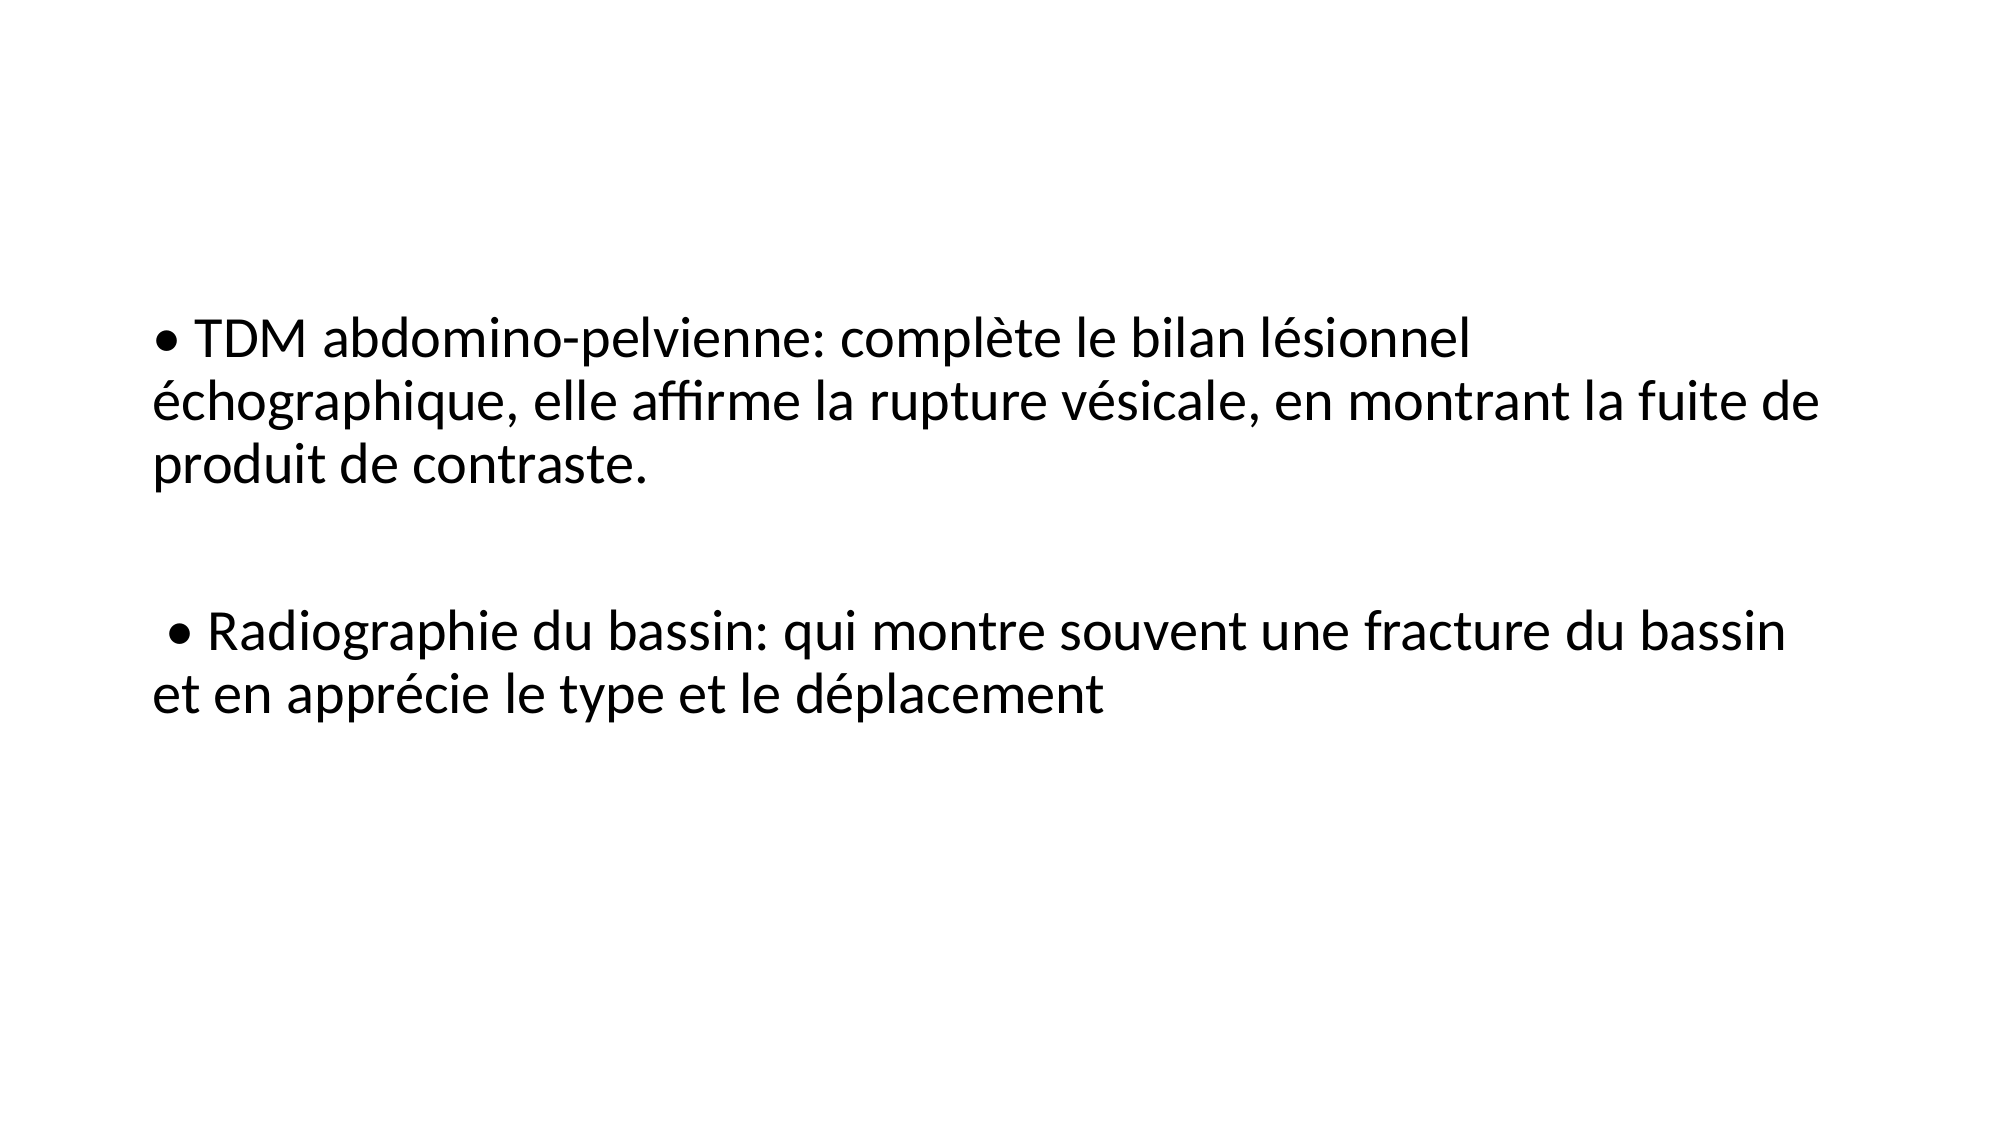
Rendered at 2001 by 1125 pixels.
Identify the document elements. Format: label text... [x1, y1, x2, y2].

list • TDM abdomino-pelvienne: complète le bilan lésionnel échographique, elle affirme la rupture vésicale, en montrant la fuite de produit de contraste. • Radiographie du bassin: qui montre souvent une fracture du bassin et en apprécie le type et le déplacement [137, 299, 1863, 1014]
